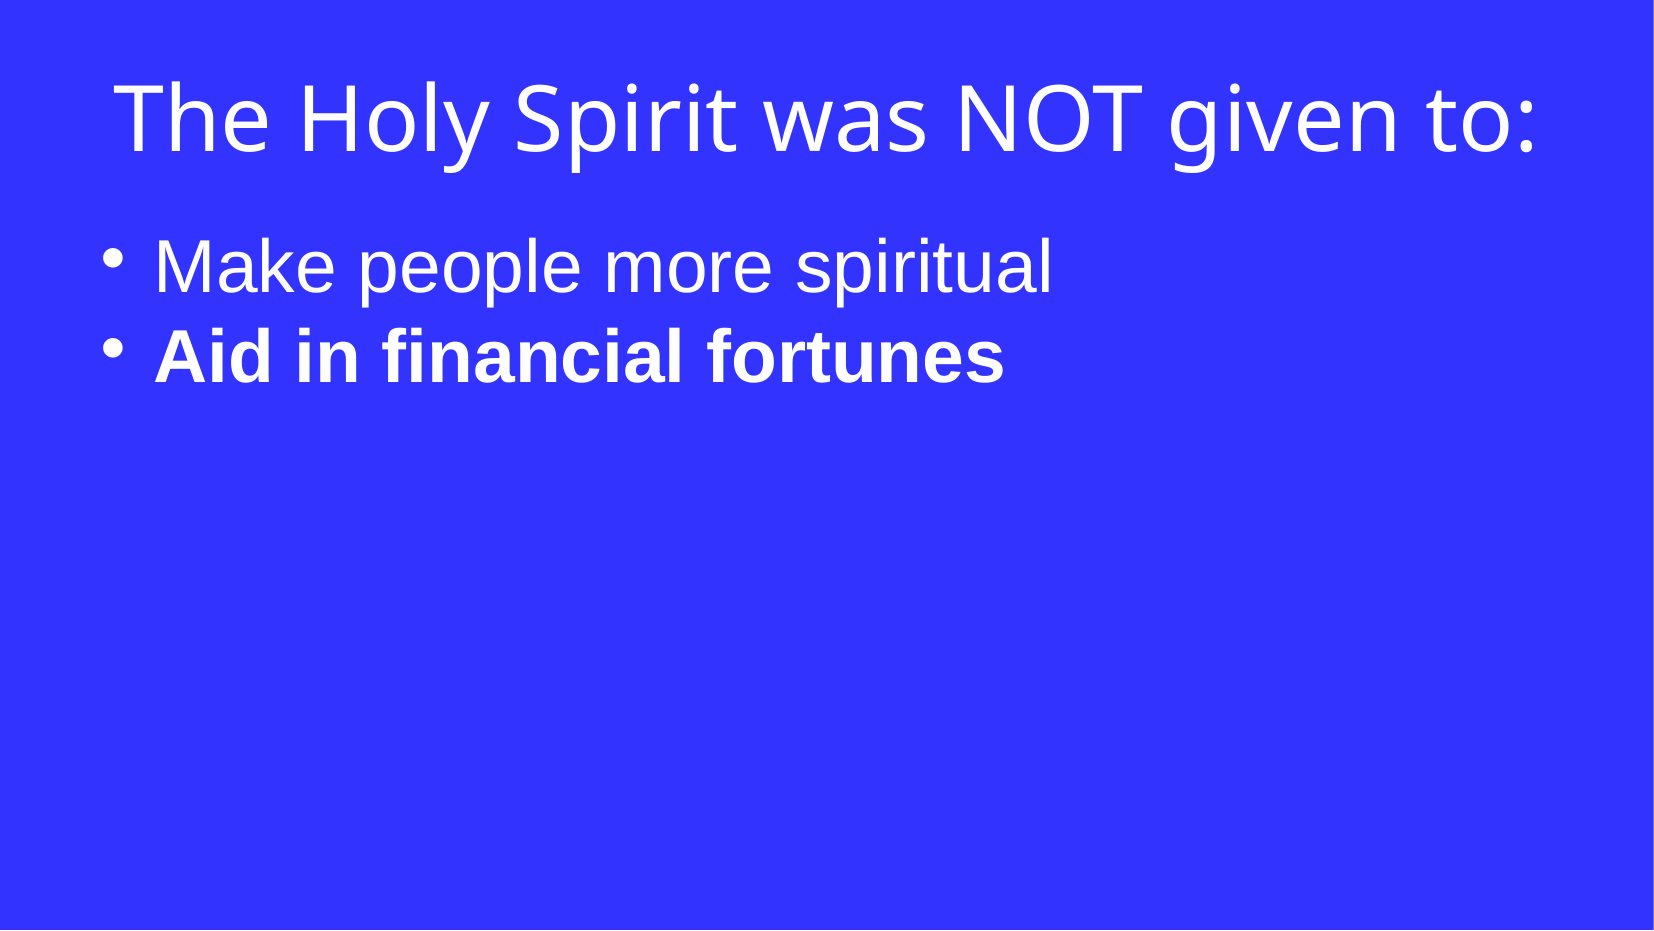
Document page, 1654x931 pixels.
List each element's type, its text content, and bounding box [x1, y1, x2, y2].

text_box Make people more spiritual Aid in financial fortunes [82, 217, 1571, 885]
text_box The Holy Spirit was NOT given to: [82, 36, 1571, 193]
